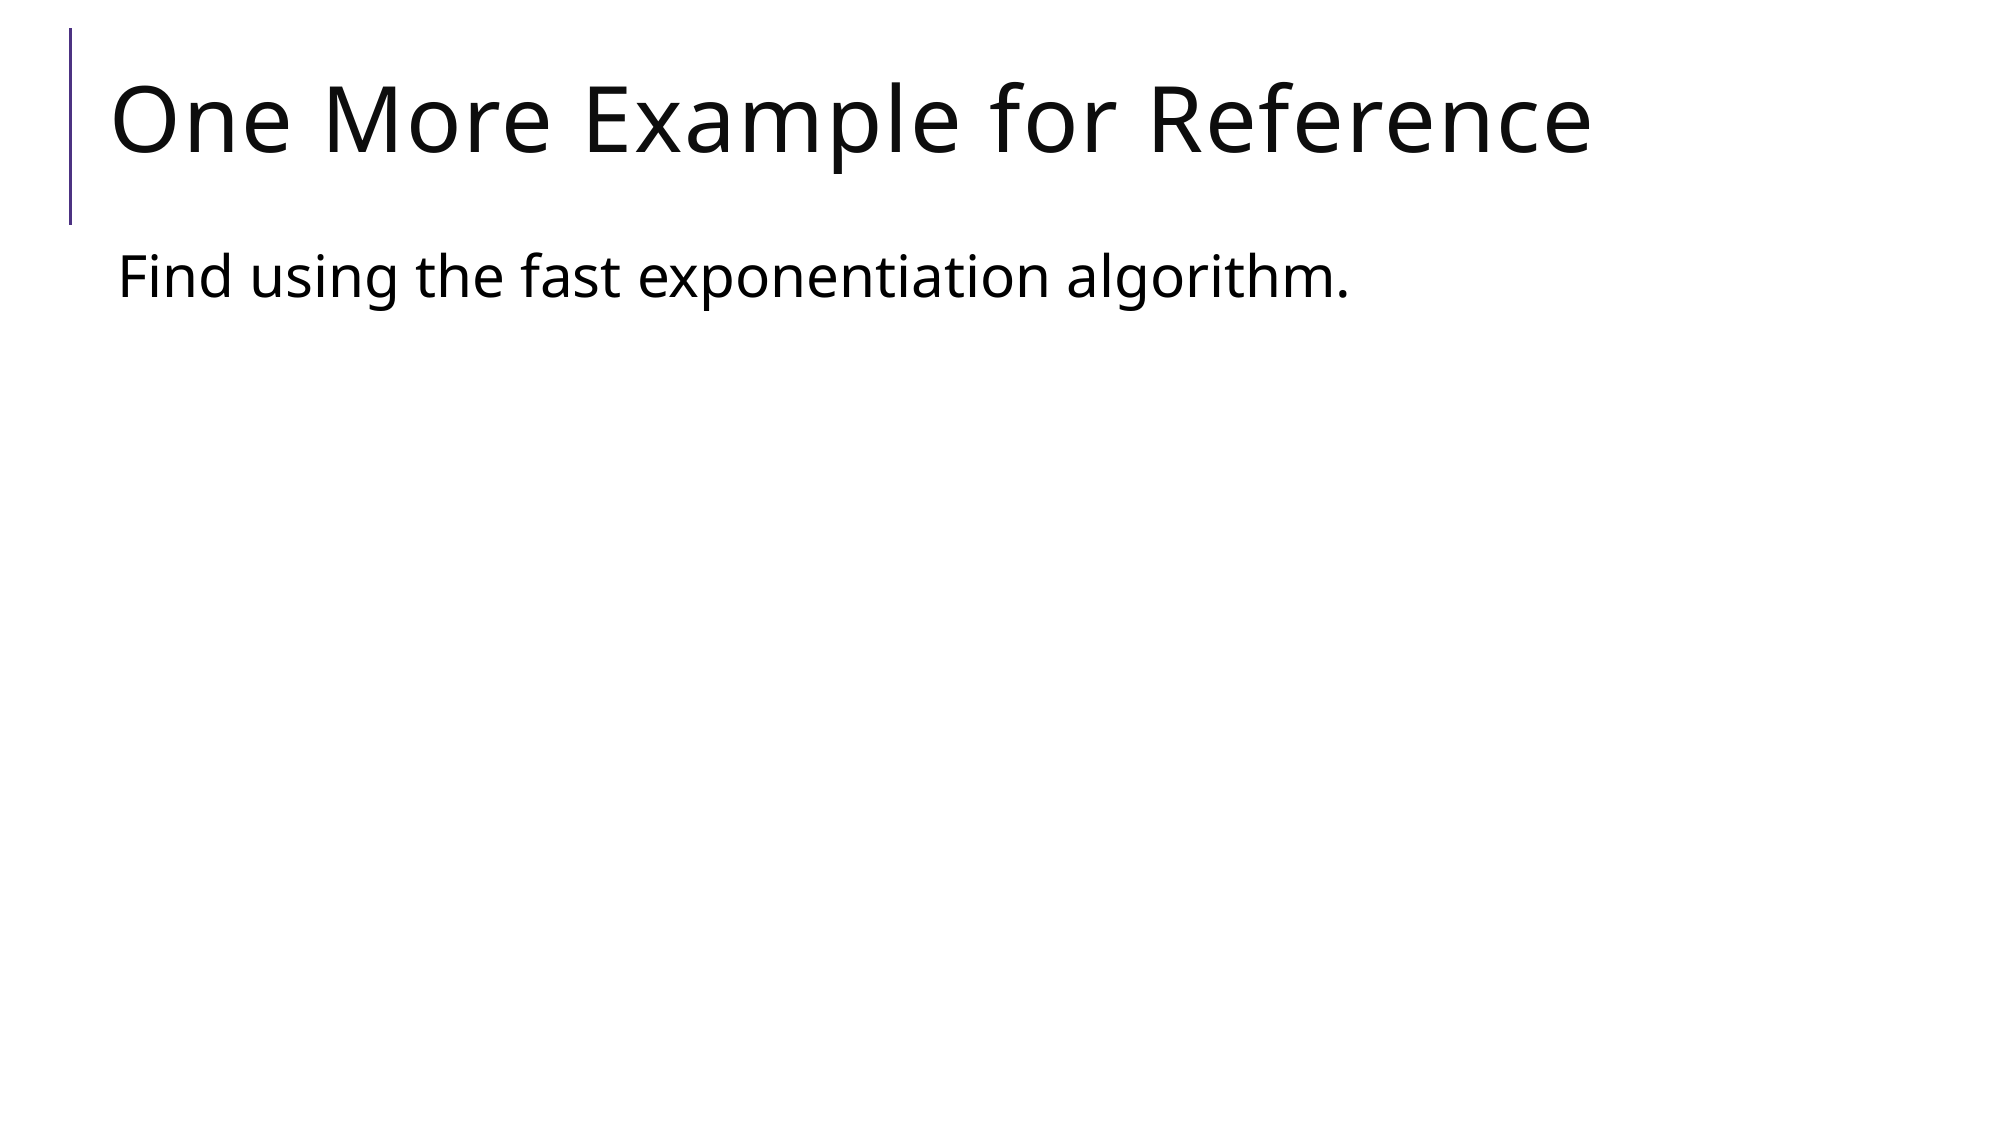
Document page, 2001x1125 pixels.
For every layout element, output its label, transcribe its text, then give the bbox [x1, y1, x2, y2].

title One More Example for Reference [94, 43, 1930, 210]
